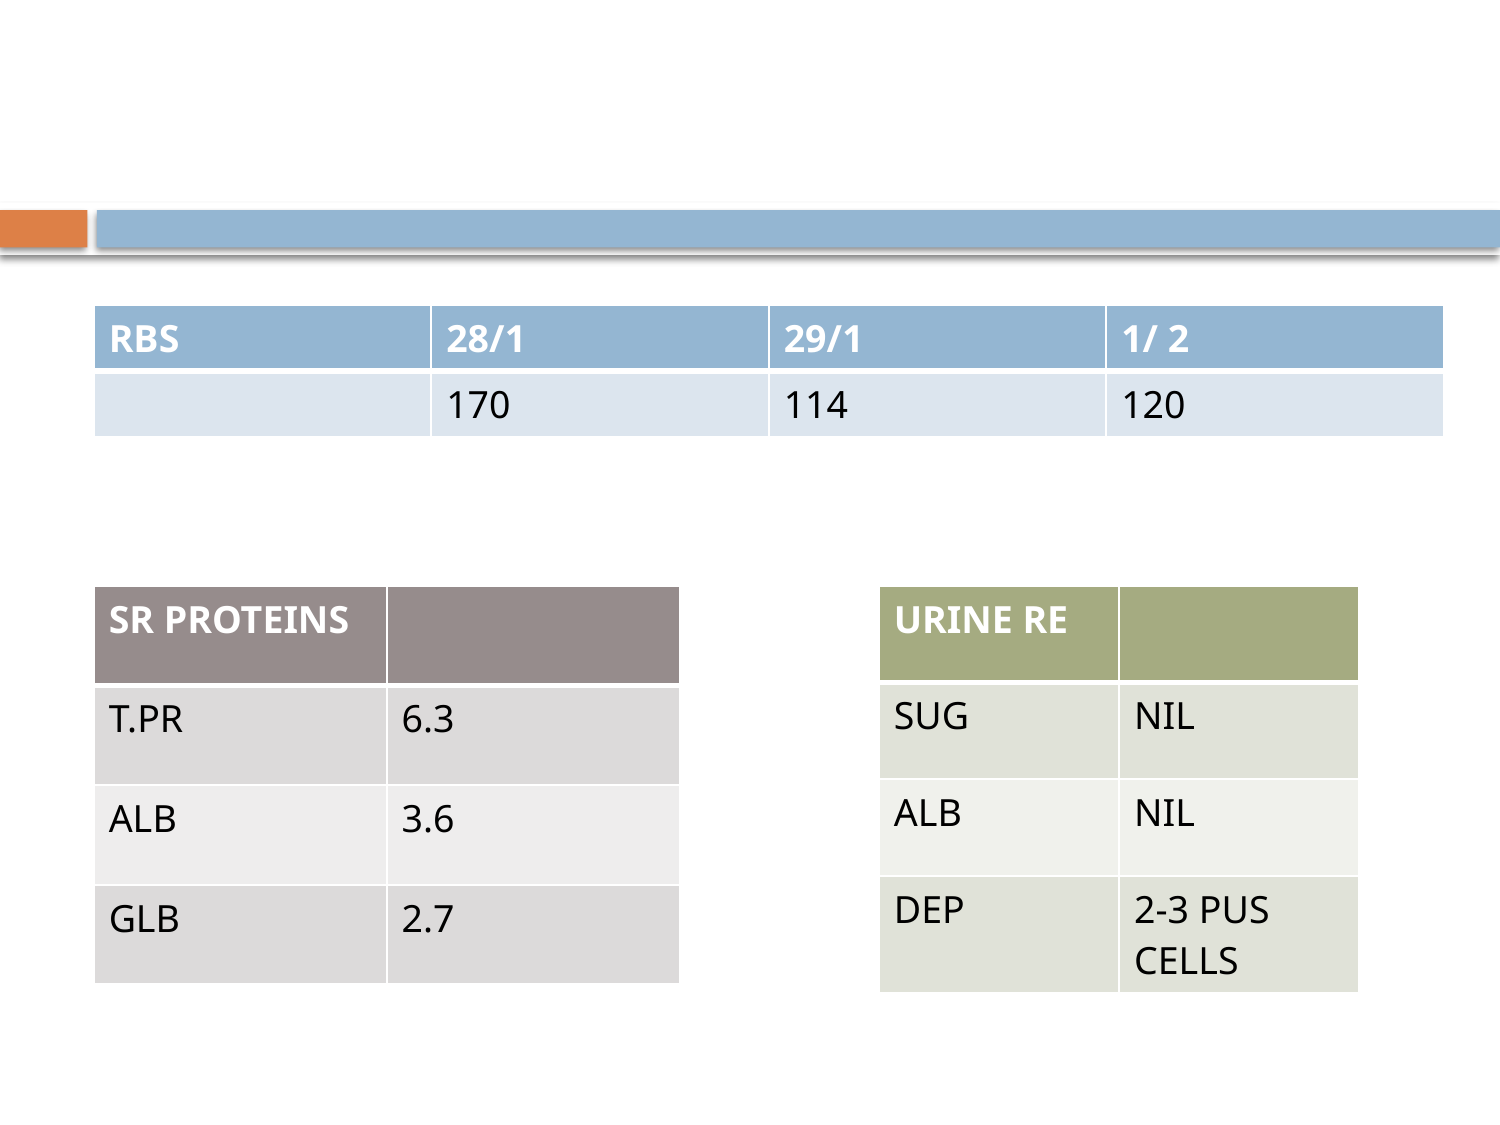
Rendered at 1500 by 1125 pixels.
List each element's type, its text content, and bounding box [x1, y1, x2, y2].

table_cell T.PR [95, 688, 386, 784]
table_cell 2-3 PUS CELLS [1120, 877, 1358, 992]
table_cell 170 [432, 374, 768, 436]
table_cell GLB [95, 886, 386, 983]
table_cell DEP [880, 877, 1118, 992]
table_header 28/1 [432, 306, 768, 368]
table_header 1/ 2 [1107, 306, 1443, 368]
table_cell NIL [1120, 685, 1358, 778]
table_header URINE RE [880, 587, 1118, 680]
table_cell NIL [1120, 780, 1358, 875]
table_cell 2.7 [388, 886, 679, 983]
table_cell ALB [95, 786, 386, 884]
table_cell 6.3 [388, 688, 679, 784]
table_cell 120 [1107, 374, 1443, 436]
table_header [388, 587, 679, 683]
table_cell SUG [880, 685, 1118, 778]
table_header RBS [95, 306, 430, 368]
table_header [1120, 587, 1358, 680]
table_cell 114 [770, 374, 1105, 436]
table_header SR PROTEINS [95, 587, 386, 683]
table_cell ALB [880, 780, 1118, 875]
table_header 29/1 [770, 306, 1105, 368]
table_cell 3.6 [388, 786, 679, 884]
table_cell [95, 374, 430, 436]
